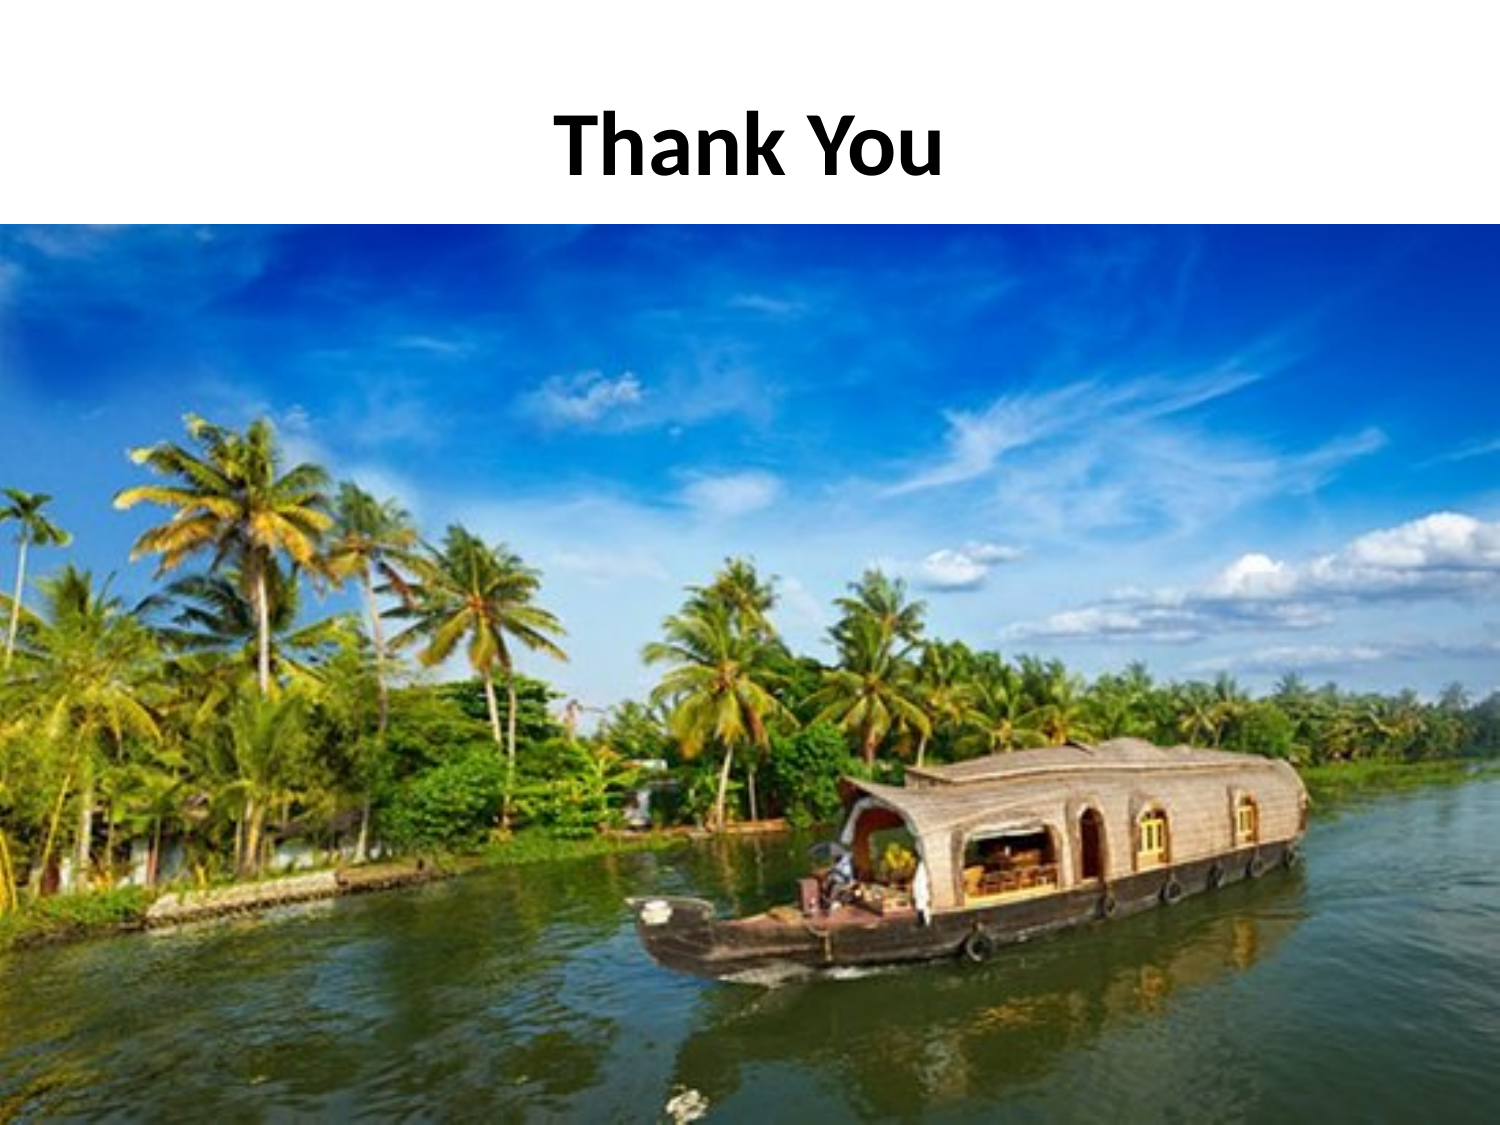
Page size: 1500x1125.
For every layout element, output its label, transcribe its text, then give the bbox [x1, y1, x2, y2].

title Thank You [75, 45, 1425, 224]
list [0, 224, 1500, 1125]
